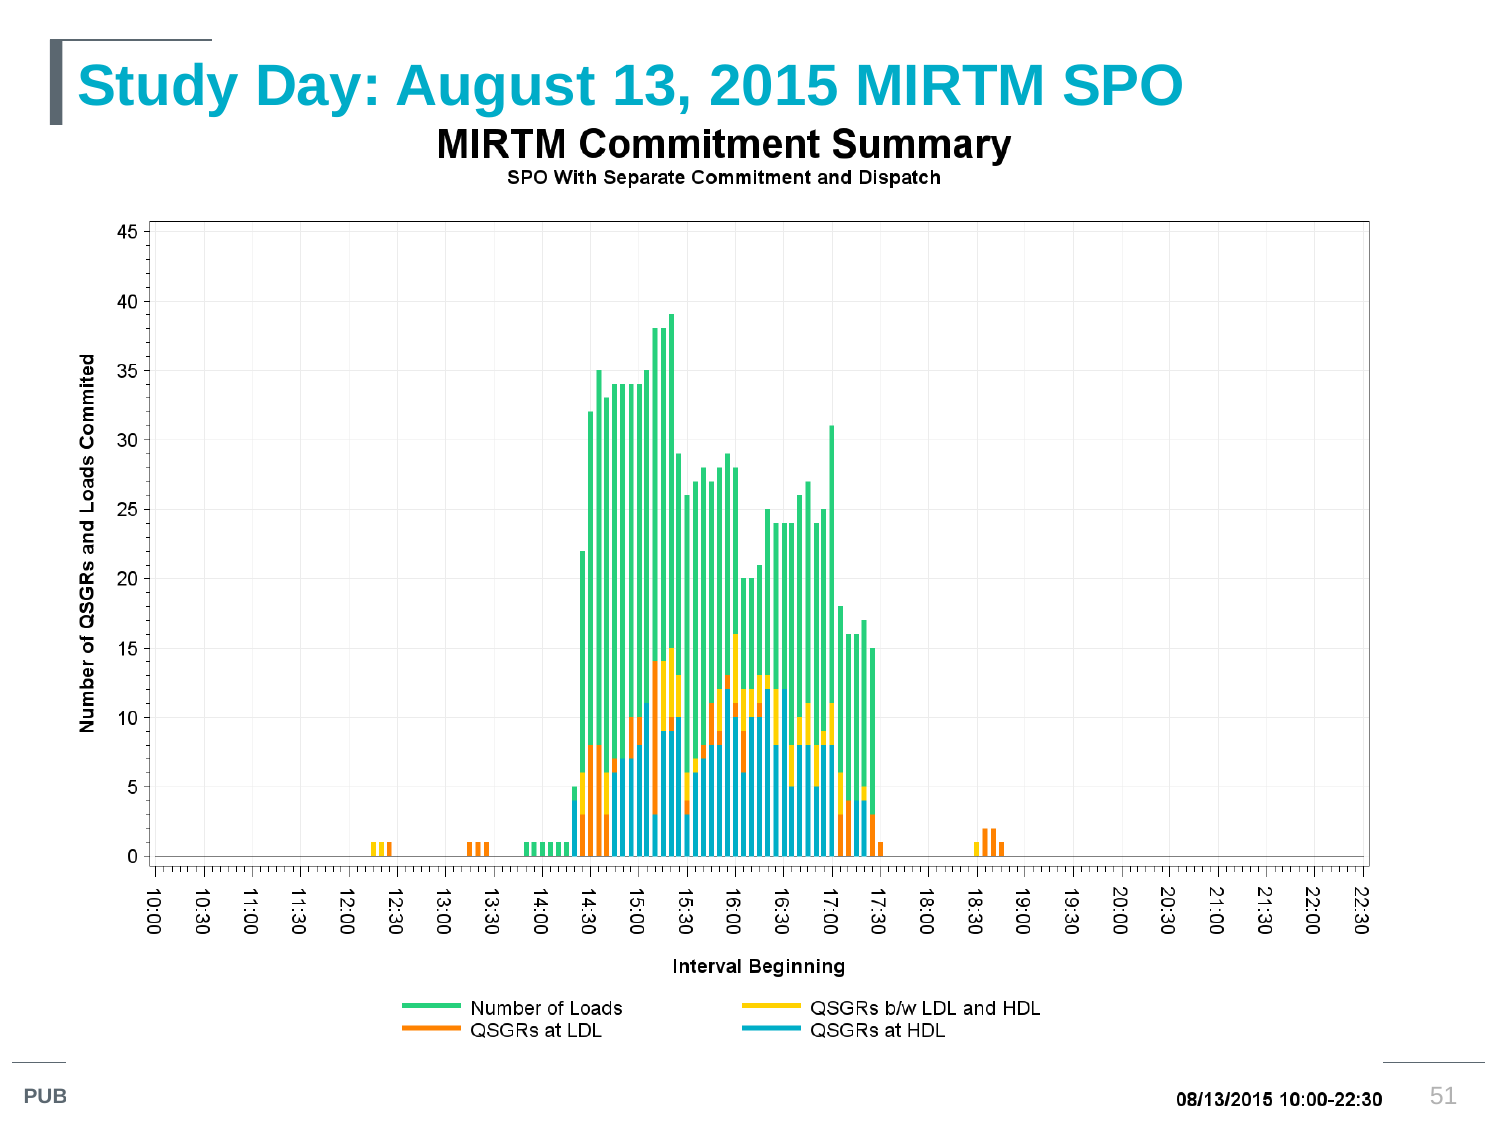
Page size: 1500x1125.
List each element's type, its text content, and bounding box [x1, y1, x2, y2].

picture [65, 121, 1383, 1110]
title Study Day: August 13, 2015 MIRTM SPO [62, 39, 1450, 125]
slide_number 51 [1400, 1076, 1488, 1113]
